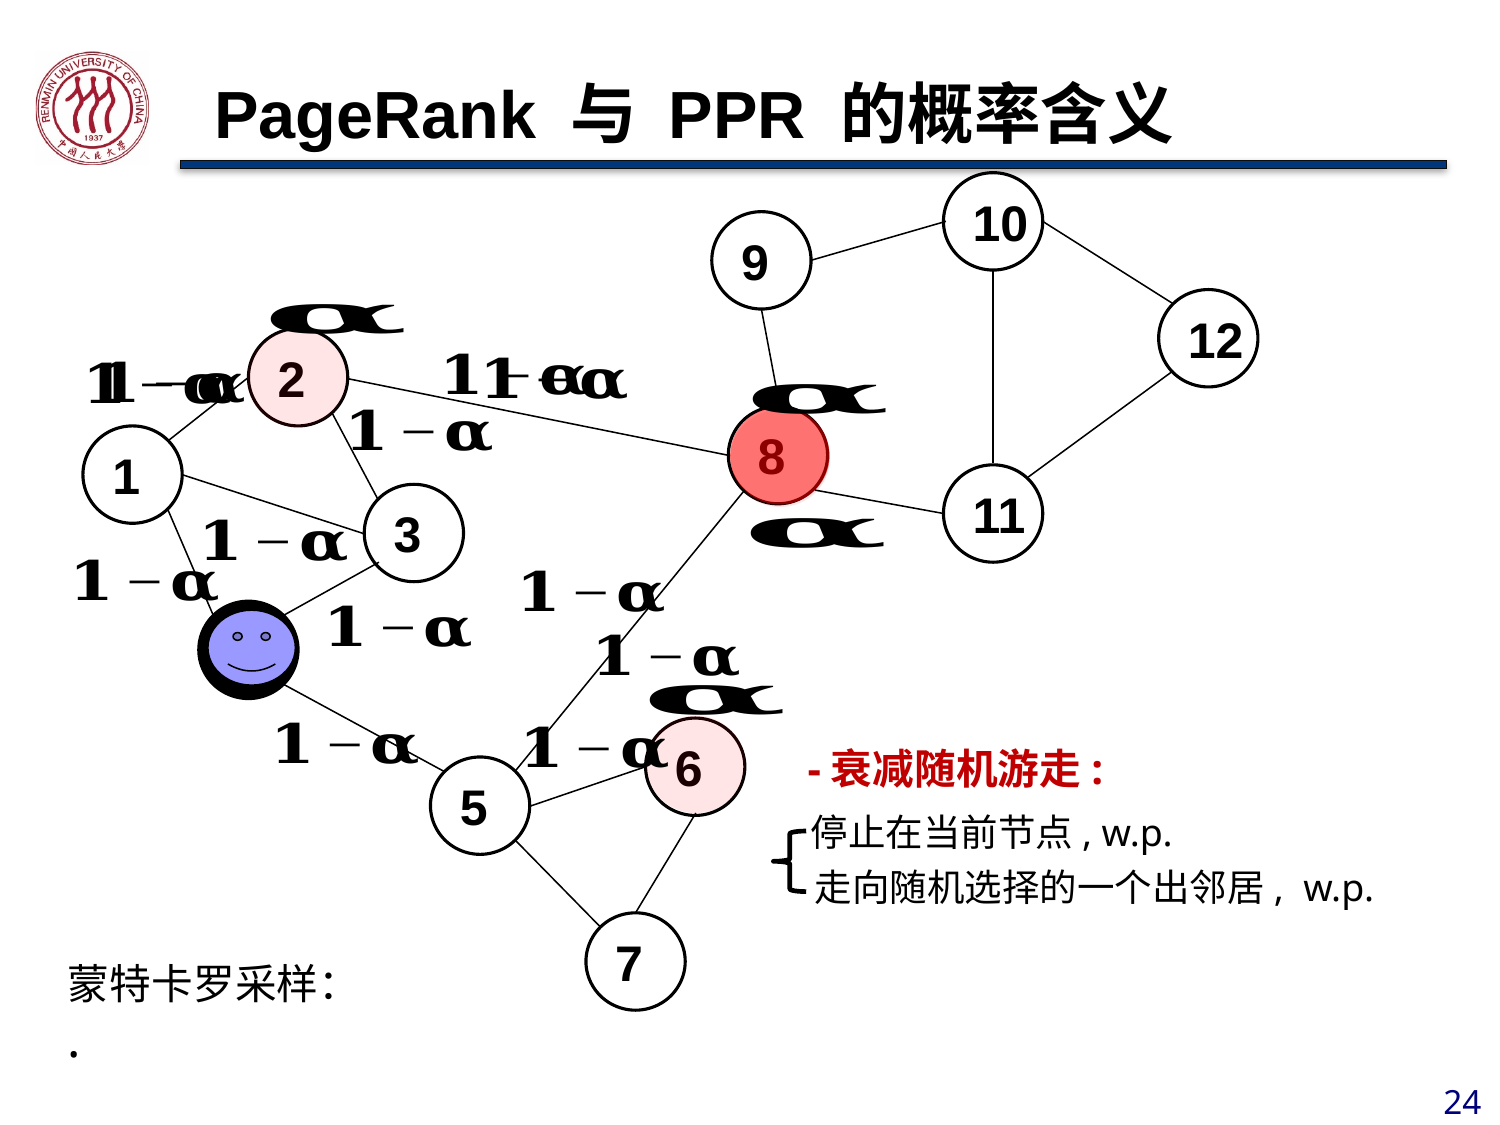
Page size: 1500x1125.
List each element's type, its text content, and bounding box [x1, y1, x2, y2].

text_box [167, 508, 214, 616]
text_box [635, 812, 696, 914]
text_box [814, 489, 944, 514]
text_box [761, 308, 781, 408]
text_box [283, 561, 380, 616]
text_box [1028, 370, 1174, 478]
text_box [810, 221, 947, 261]
title PageRank 与 PPR 的概率含义 [198, 18, 1434, 205]
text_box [346, 378, 731, 456]
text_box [514, 489, 745, 772]
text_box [529, 766, 646, 807]
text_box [283, 684, 446, 772]
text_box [1042, 221, 1174, 304]
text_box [331, 412, 379, 501]
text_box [82, 172, 1259, 1011]
picture [35, 51, 149, 165]
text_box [182, 474, 365, 535]
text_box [514, 839, 601, 928]
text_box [167, 378, 248, 442]
